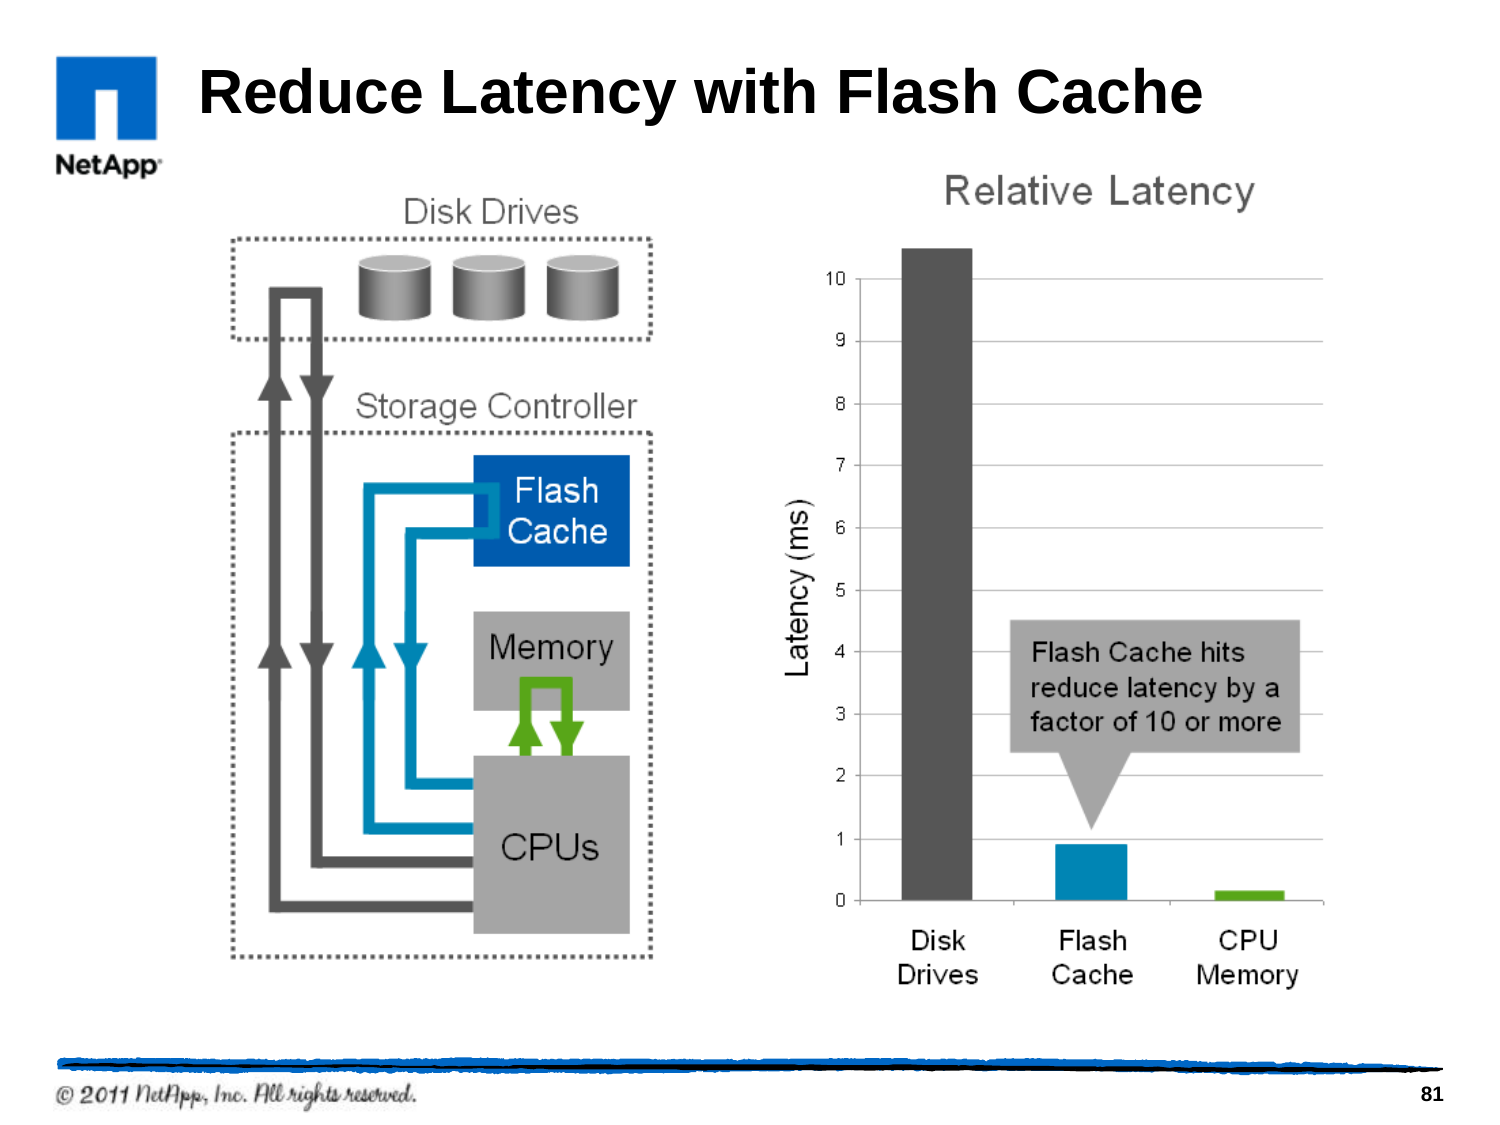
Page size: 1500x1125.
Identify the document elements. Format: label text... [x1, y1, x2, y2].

picture [53, 1074, 434, 1113]
picture [55, 54, 164, 181]
slide_number 81 [1346, 1072, 1460, 1111]
title Reduce Latency with Flash Cache [180, 16, 1497, 168]
picture [224, 171, 1330, 998]
